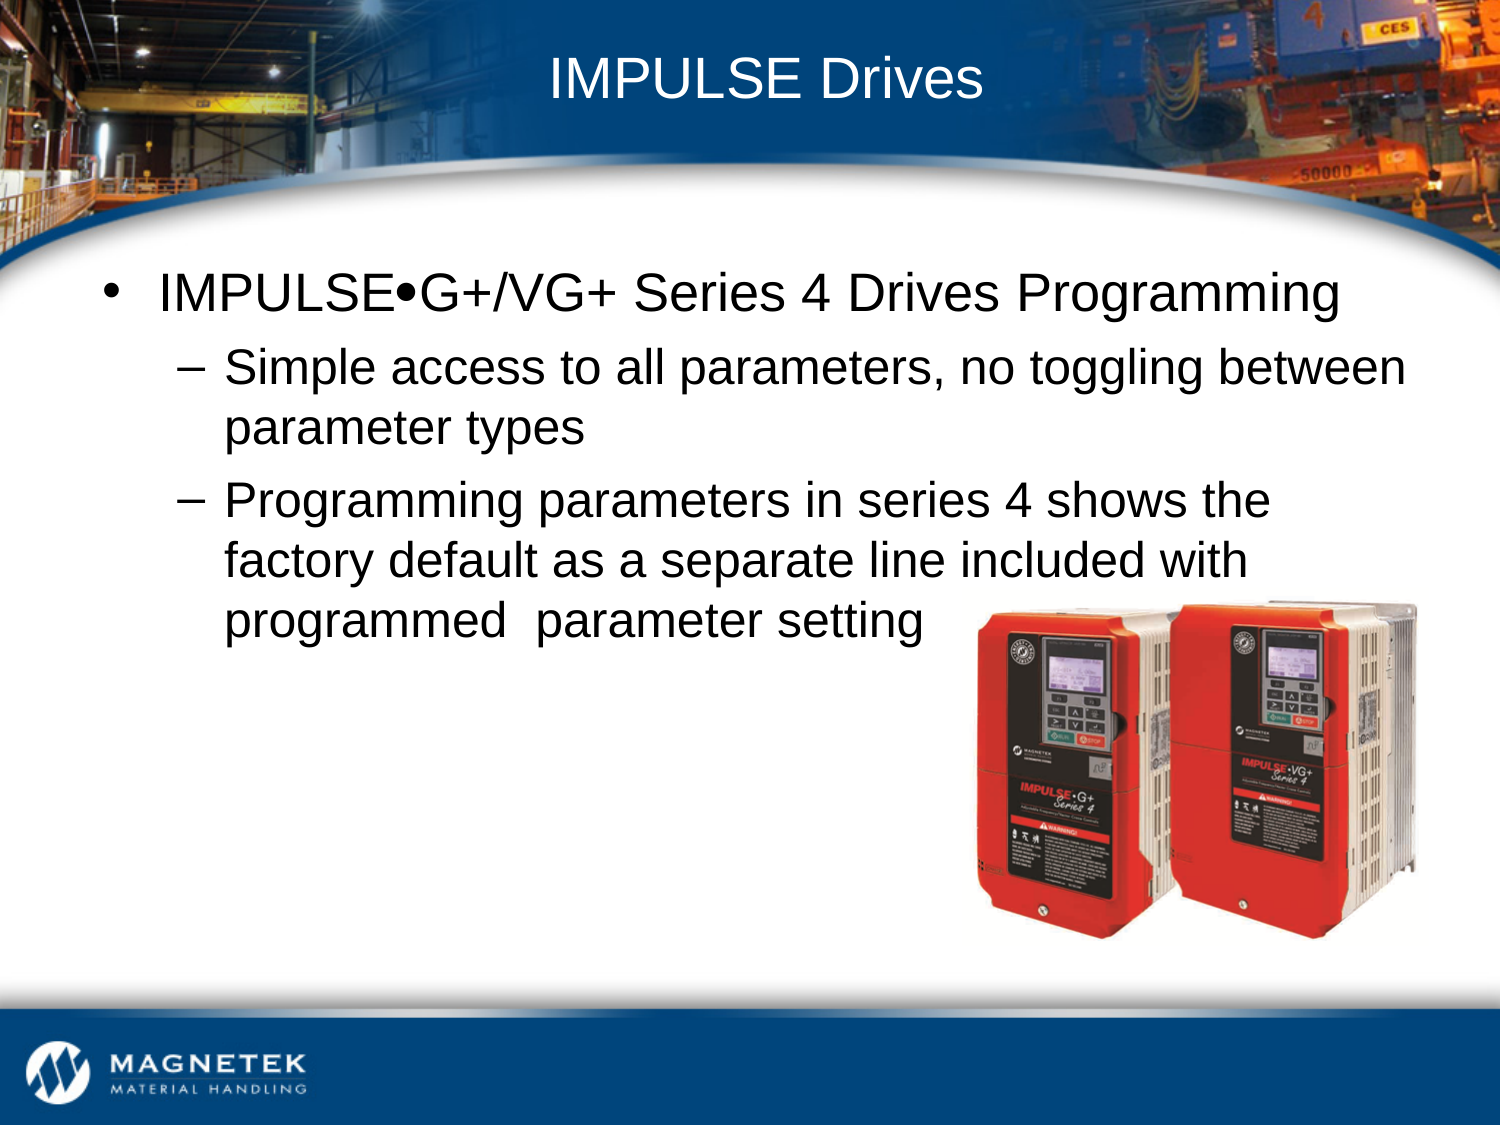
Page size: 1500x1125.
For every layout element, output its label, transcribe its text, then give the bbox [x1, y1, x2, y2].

list IMPULSEG+/VG+ Series 4 Drives Programming Simple access to all parameters, no toggling between parameter types Programming parameters in series 4 shows the factory default as a separate line included with programmed parameter setting [87, 249, 1450, 963]
title IMPULSE Drives [450, 0, 1100, 150]
picture [0, 0, 1500, 1125]
